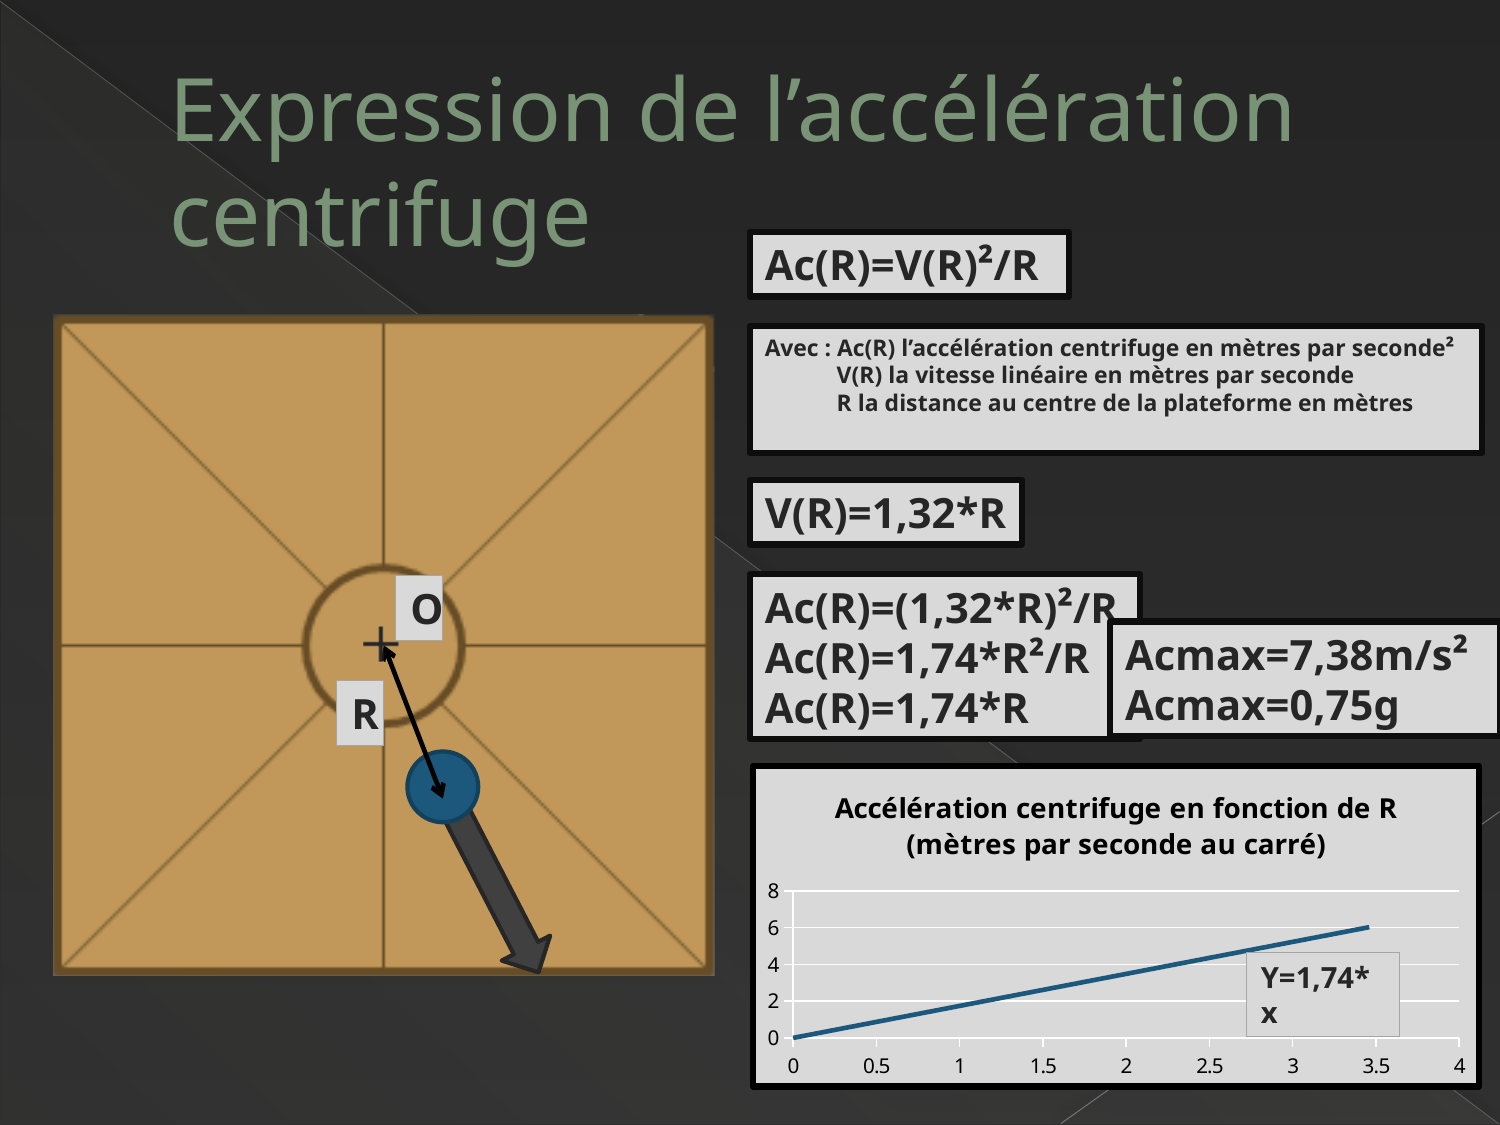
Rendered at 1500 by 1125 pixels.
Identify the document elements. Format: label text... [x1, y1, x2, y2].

text_box Acmax=7,38m/s² Acmax=0,75g [1110, 621, 1500, 737]
chart [749, 763, 1483, 1090]
text_box Ac(R)=V(R)²/R [750, 231, 1069, 297]
title Expression de l’accélération centrifuge [75, 43, 1425, 274]
text_box Avec : Ac(R) l’accélération centrifuge en mètres par seconde² V(R) la vitesse linéaire en mètres par seconde R la distance au centre de la plateforme en mètres [750, 326, 1483, 454]
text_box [383, 644, 444, 799]
picture [52, 314, 715, 977]
text_box V(R)=1,32*R [750, 479, 1022, 545]
text_box Ac(R)=(1,32*R)²/R Ac(R)=1,74*R²/R Ac(R)=1,74*R [750, 574, 1140, 740]
